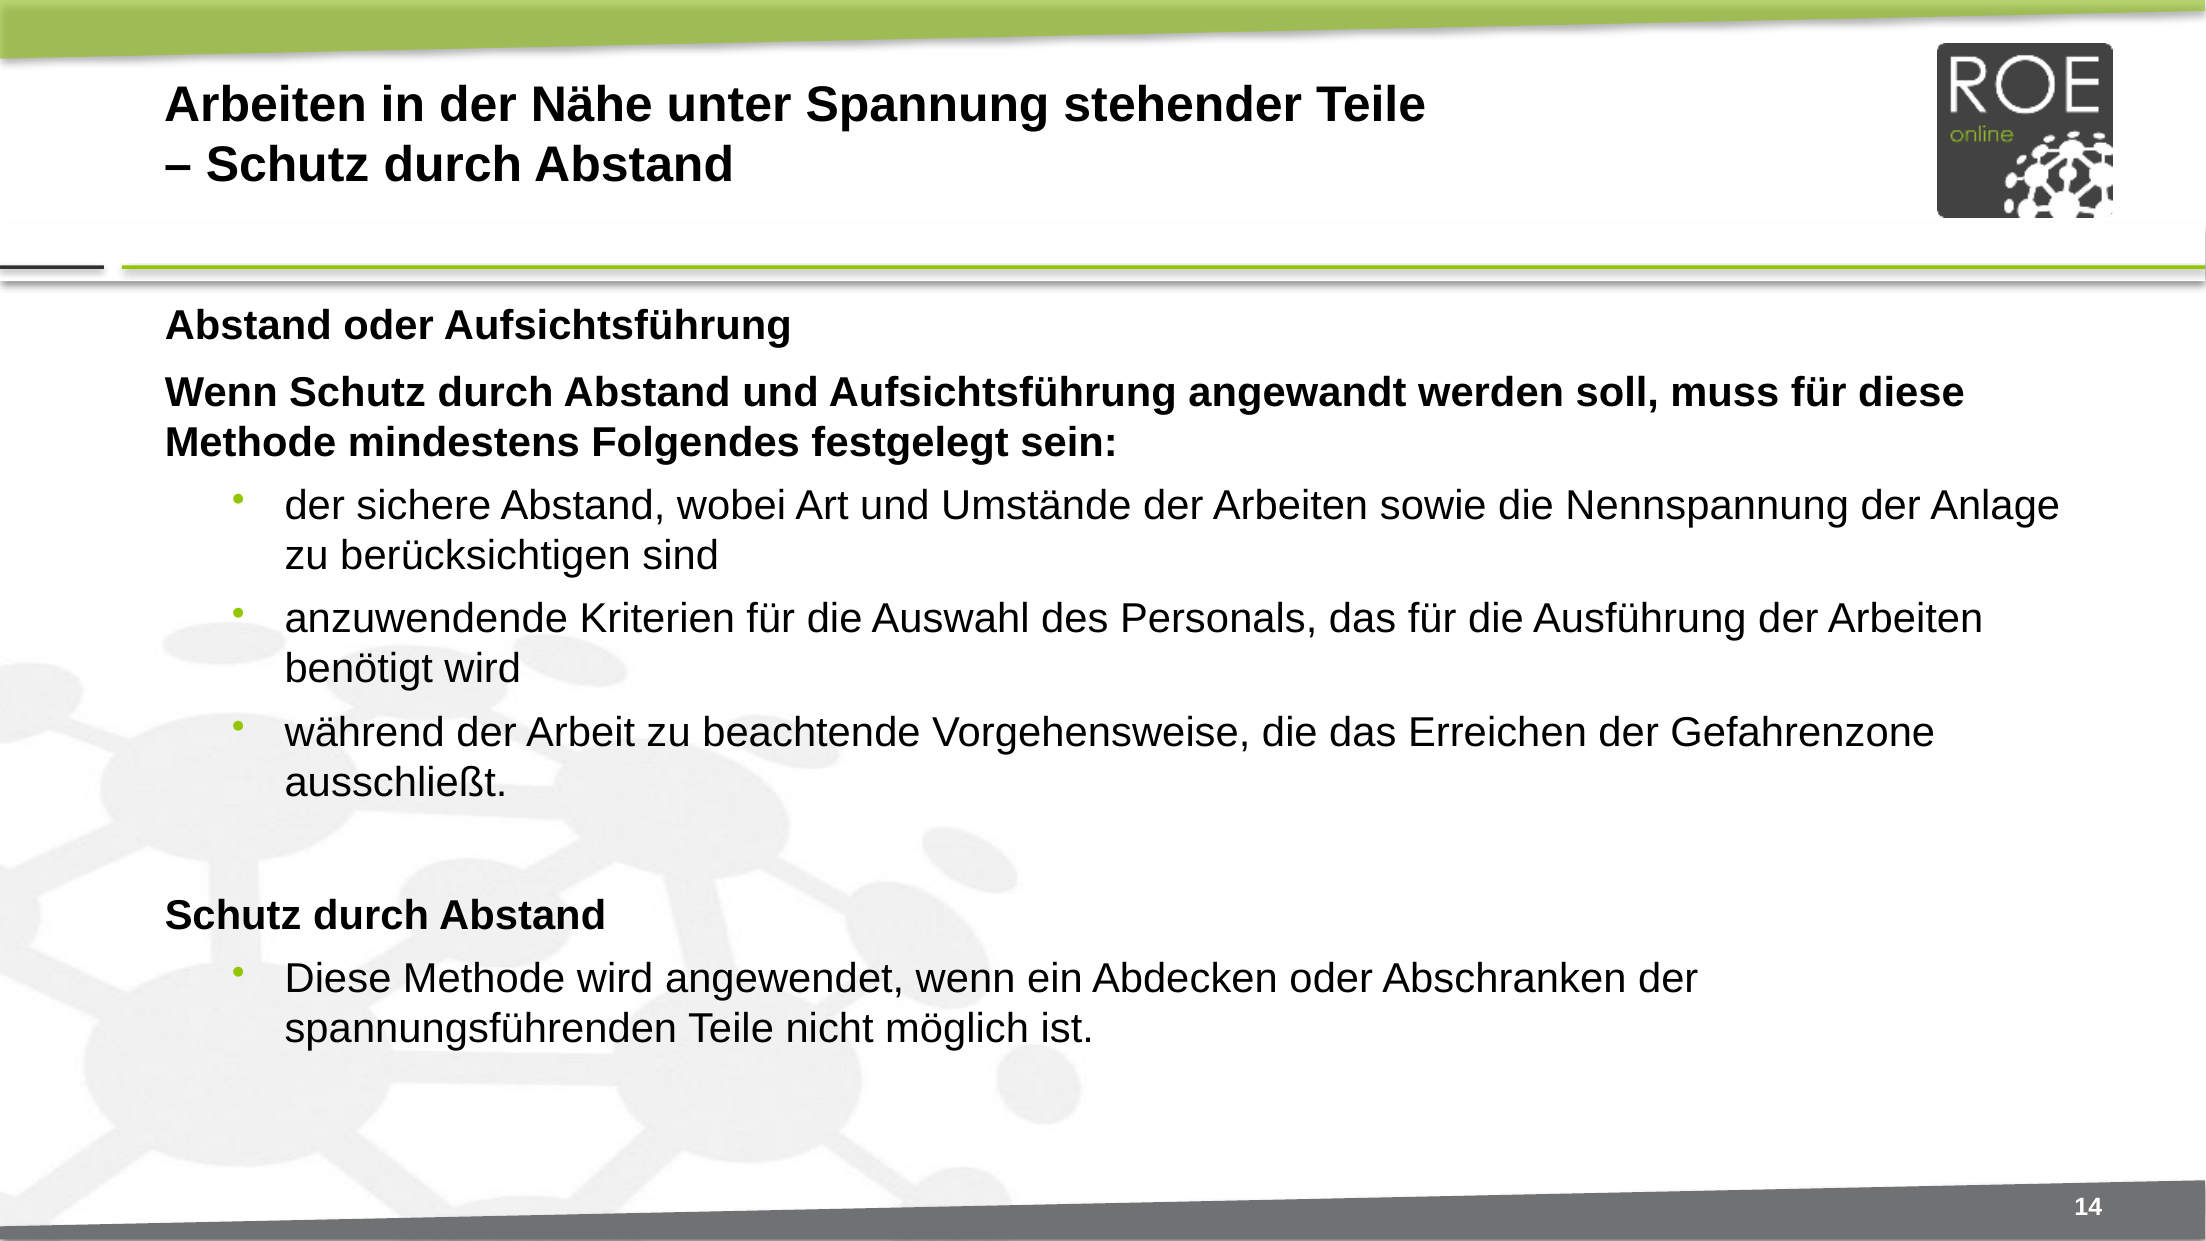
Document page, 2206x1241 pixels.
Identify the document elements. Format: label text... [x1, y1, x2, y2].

list Abstand oder Aufsichtsführung Wenn Schutz durch Abstand und Aufsichtsführung angewandt werden soll, muss für diese Methode mindestens Folgendes festgelegt sein: der sichere Abstand, wobei Art und Umstände der Arbeiten sowie die Nennspannung der Anlage zu berücksichtigen sind anzuwendende Kriterien für die Auswahl des Personals, das für die Ausführung der Arbeiten benötigt wird während der Arbeit zu beachtende Vorgehensweise, die das Erreichen der Gefahrenzone ausschließt. Schutz durch Abstand Diese Methode wird angewendet, wenn ein Abdecken oder Abschranken der spannungsführenden Teile nicht möglich ist. [147, 289, 2111, 1103]
slide_number 14 [2023, 1183, 2153, 1228]
title Arbeiten in der Nähe unter Spannung stehender Teile – Schutz durch Abstand [146, 41, 1878, 221]
picture [1937, 43, 2113, 218]
